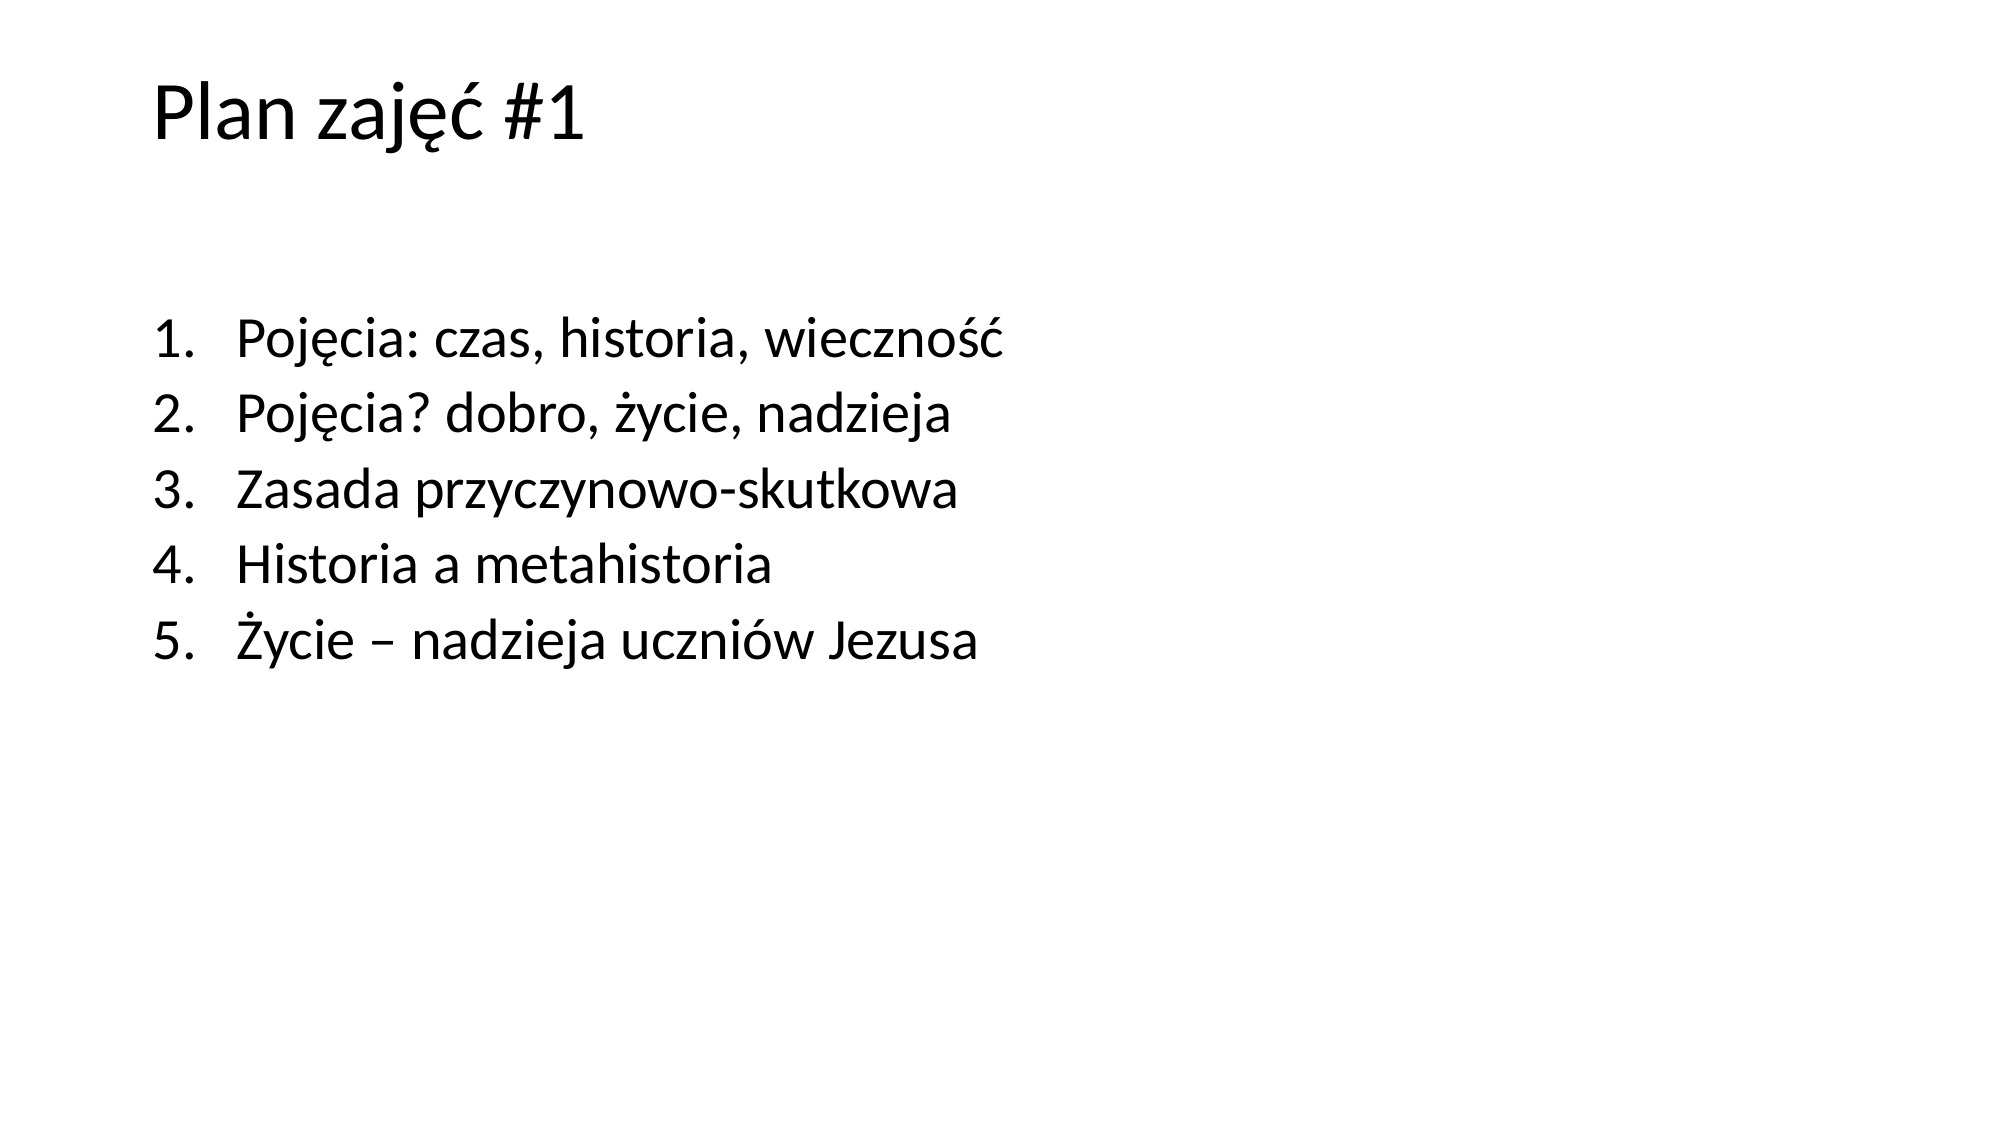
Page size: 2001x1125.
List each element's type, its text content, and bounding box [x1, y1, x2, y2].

list Pojęcia: czas, historia, wieczność Pojęcia? dobro, życie, nadzieja Zasada przyczynowo-skutkowa Historia a metahistoria Życie – nadzieja uczniów Jezusa [137, 299, 1863, 1014]
title Plan zajęć #1 [137, 59, 1863, 177]
